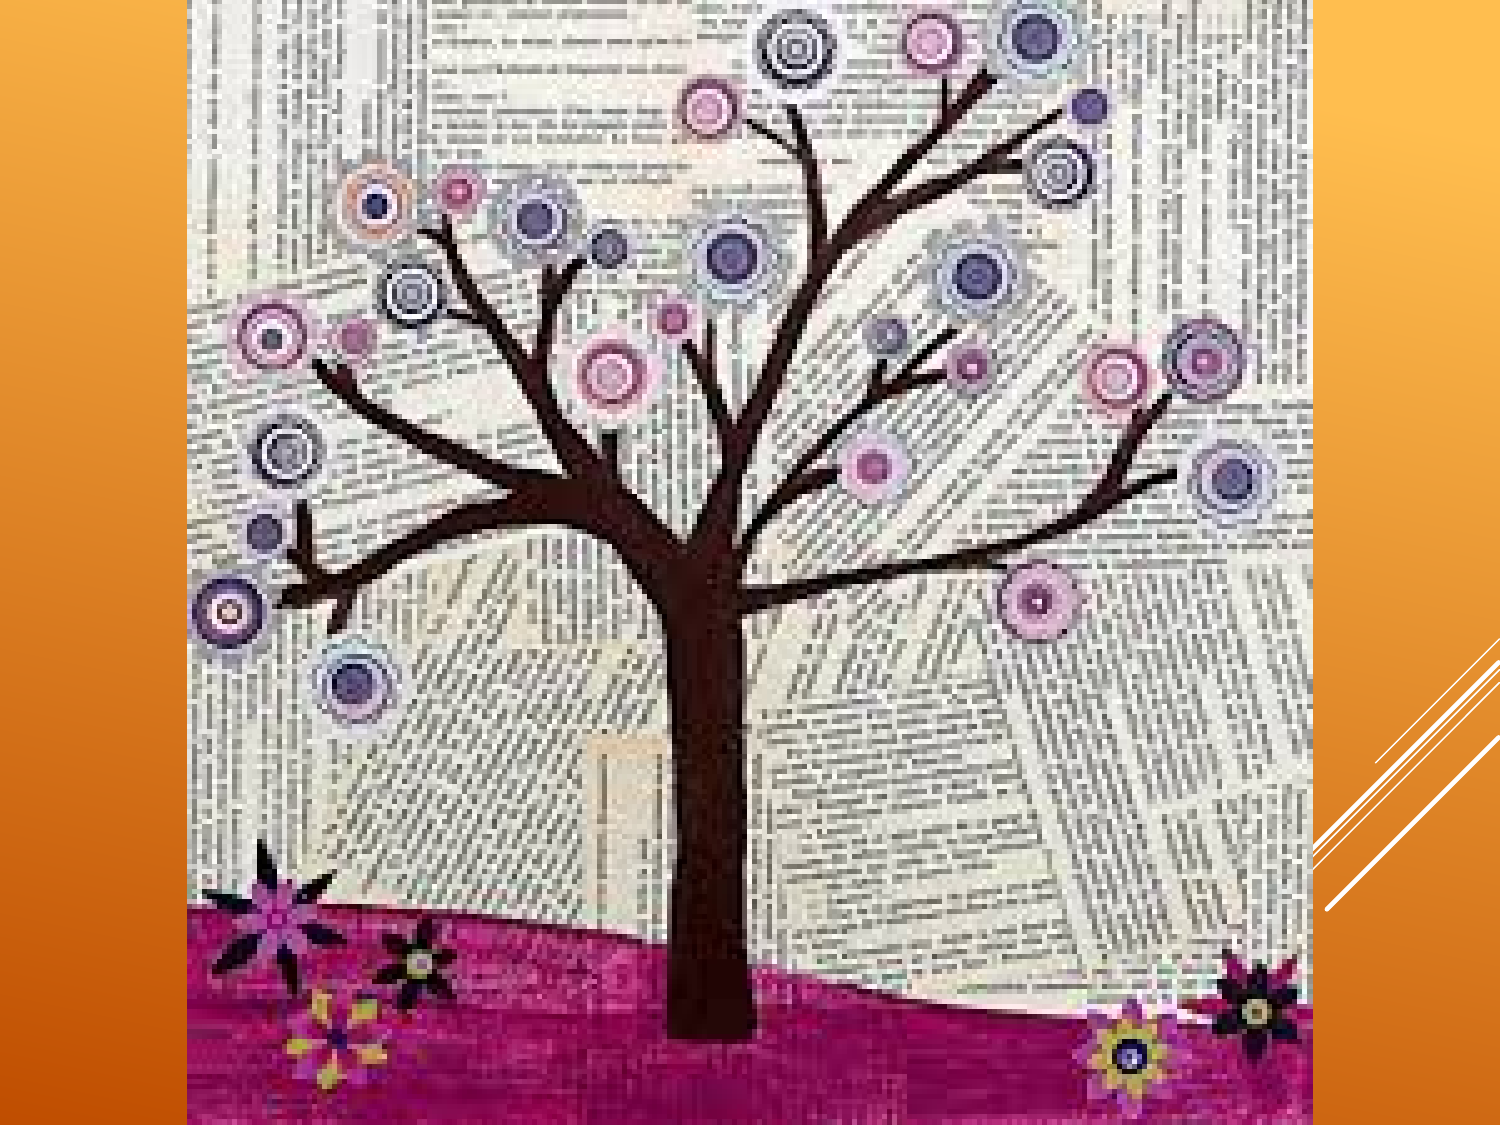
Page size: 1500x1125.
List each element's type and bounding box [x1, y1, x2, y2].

picture [187, 0, 1313, 1125]
